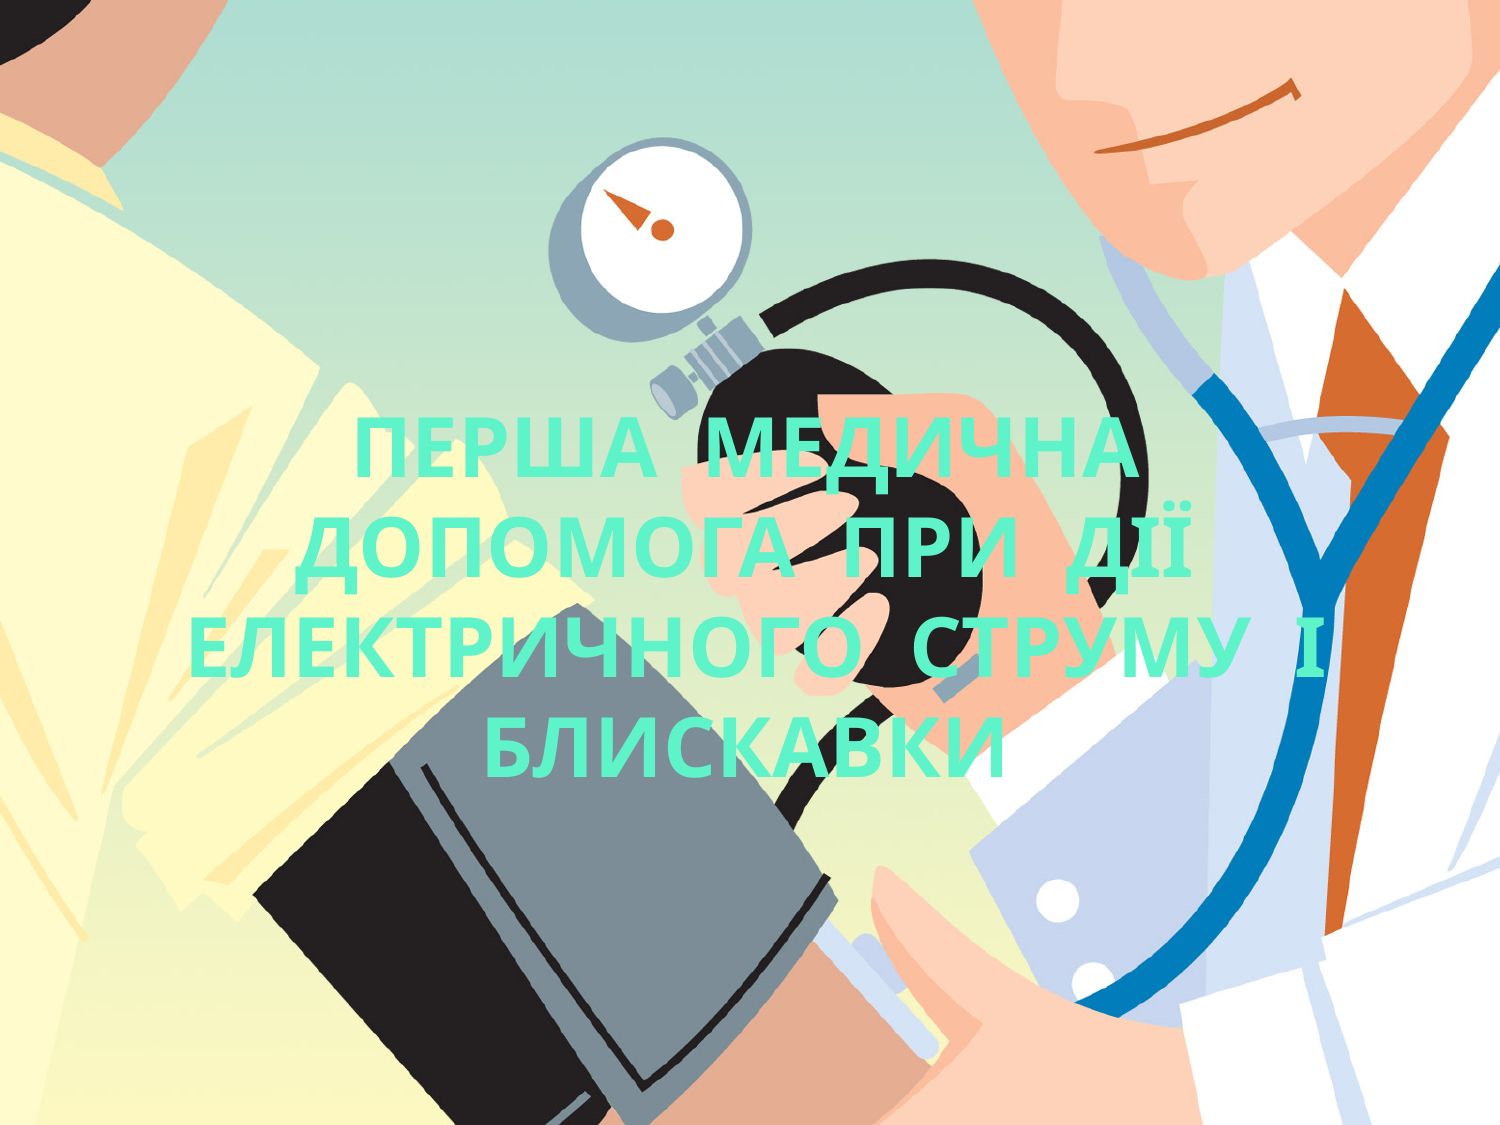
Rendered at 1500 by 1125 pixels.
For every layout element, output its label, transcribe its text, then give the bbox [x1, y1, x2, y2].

picture [0, 0, 1500, 1125]
title Перша медична допомога при дії електричного струму і блискавки [140, 386, 1372, 611]
